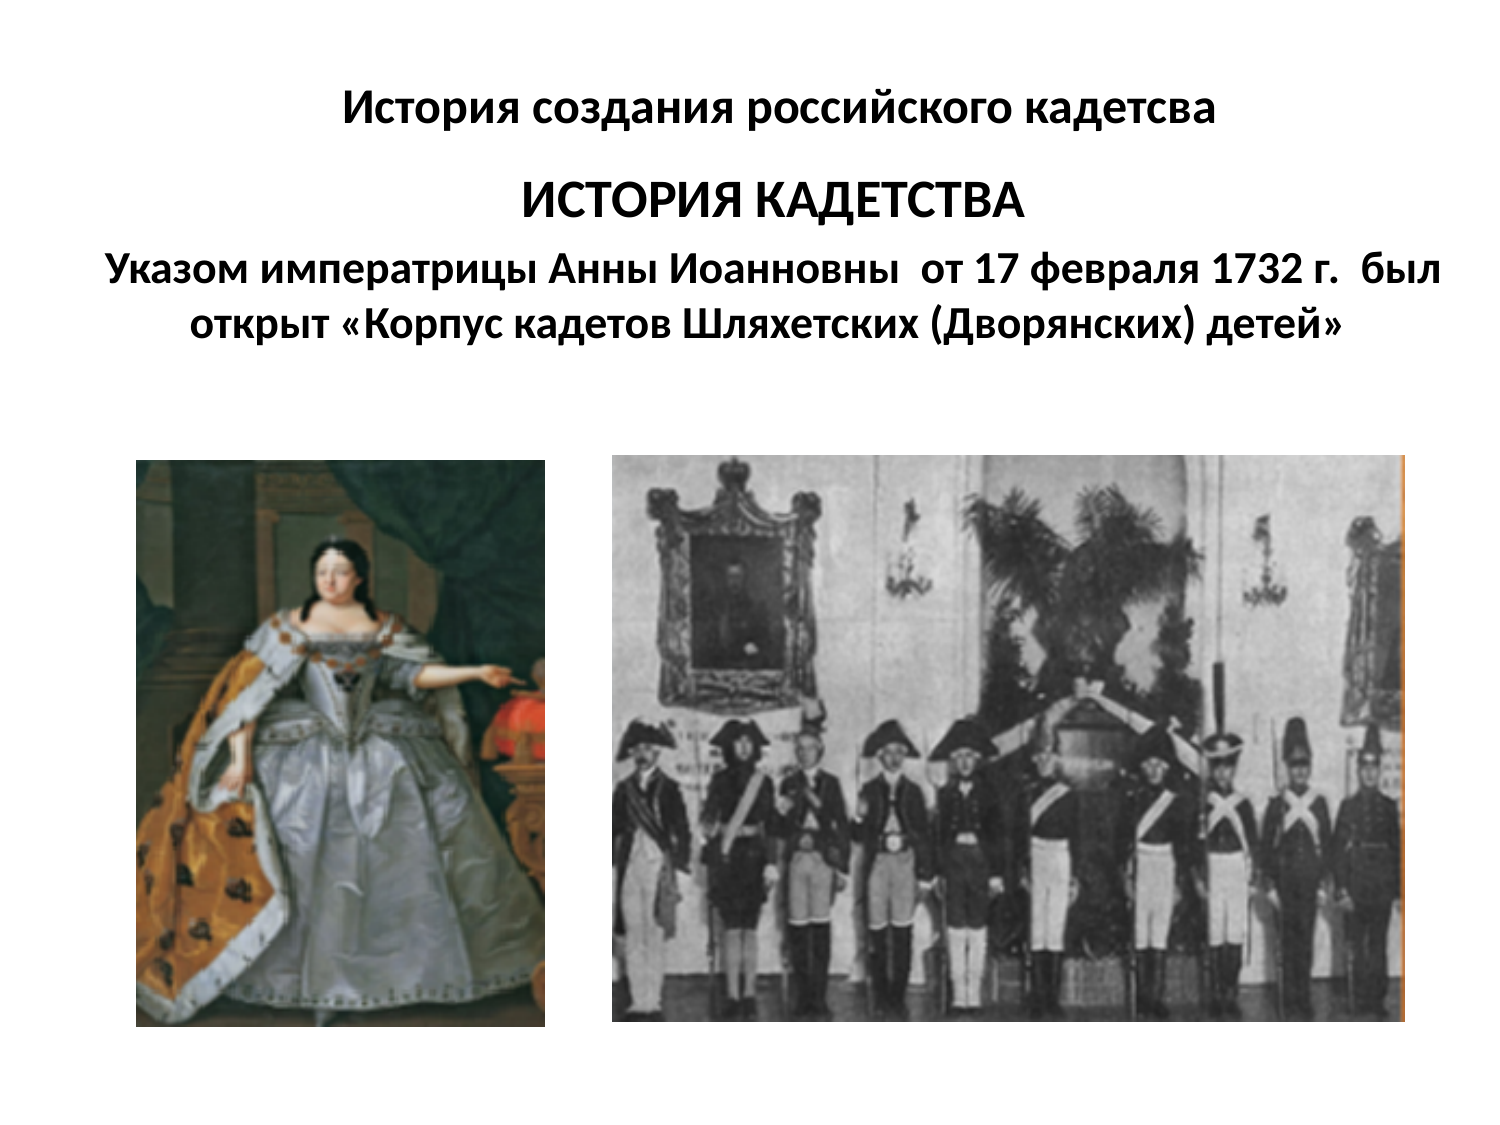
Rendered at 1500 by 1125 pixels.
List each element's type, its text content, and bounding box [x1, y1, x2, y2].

subtitle ИСТОРИЯ КАДЕТСТВА Указом императрицы Анны Иоанновны от 17 февраля 1732 г. был открыт «Корпус кадетов Шляхетских (Дворянских) детей» [88, 155, 1459, 409]
picture [612, 455, 1405, 1022]
text_box История создания российского кадетсва [112, 66, 1459, 142]
picture [136, 460, 545, 1027]
